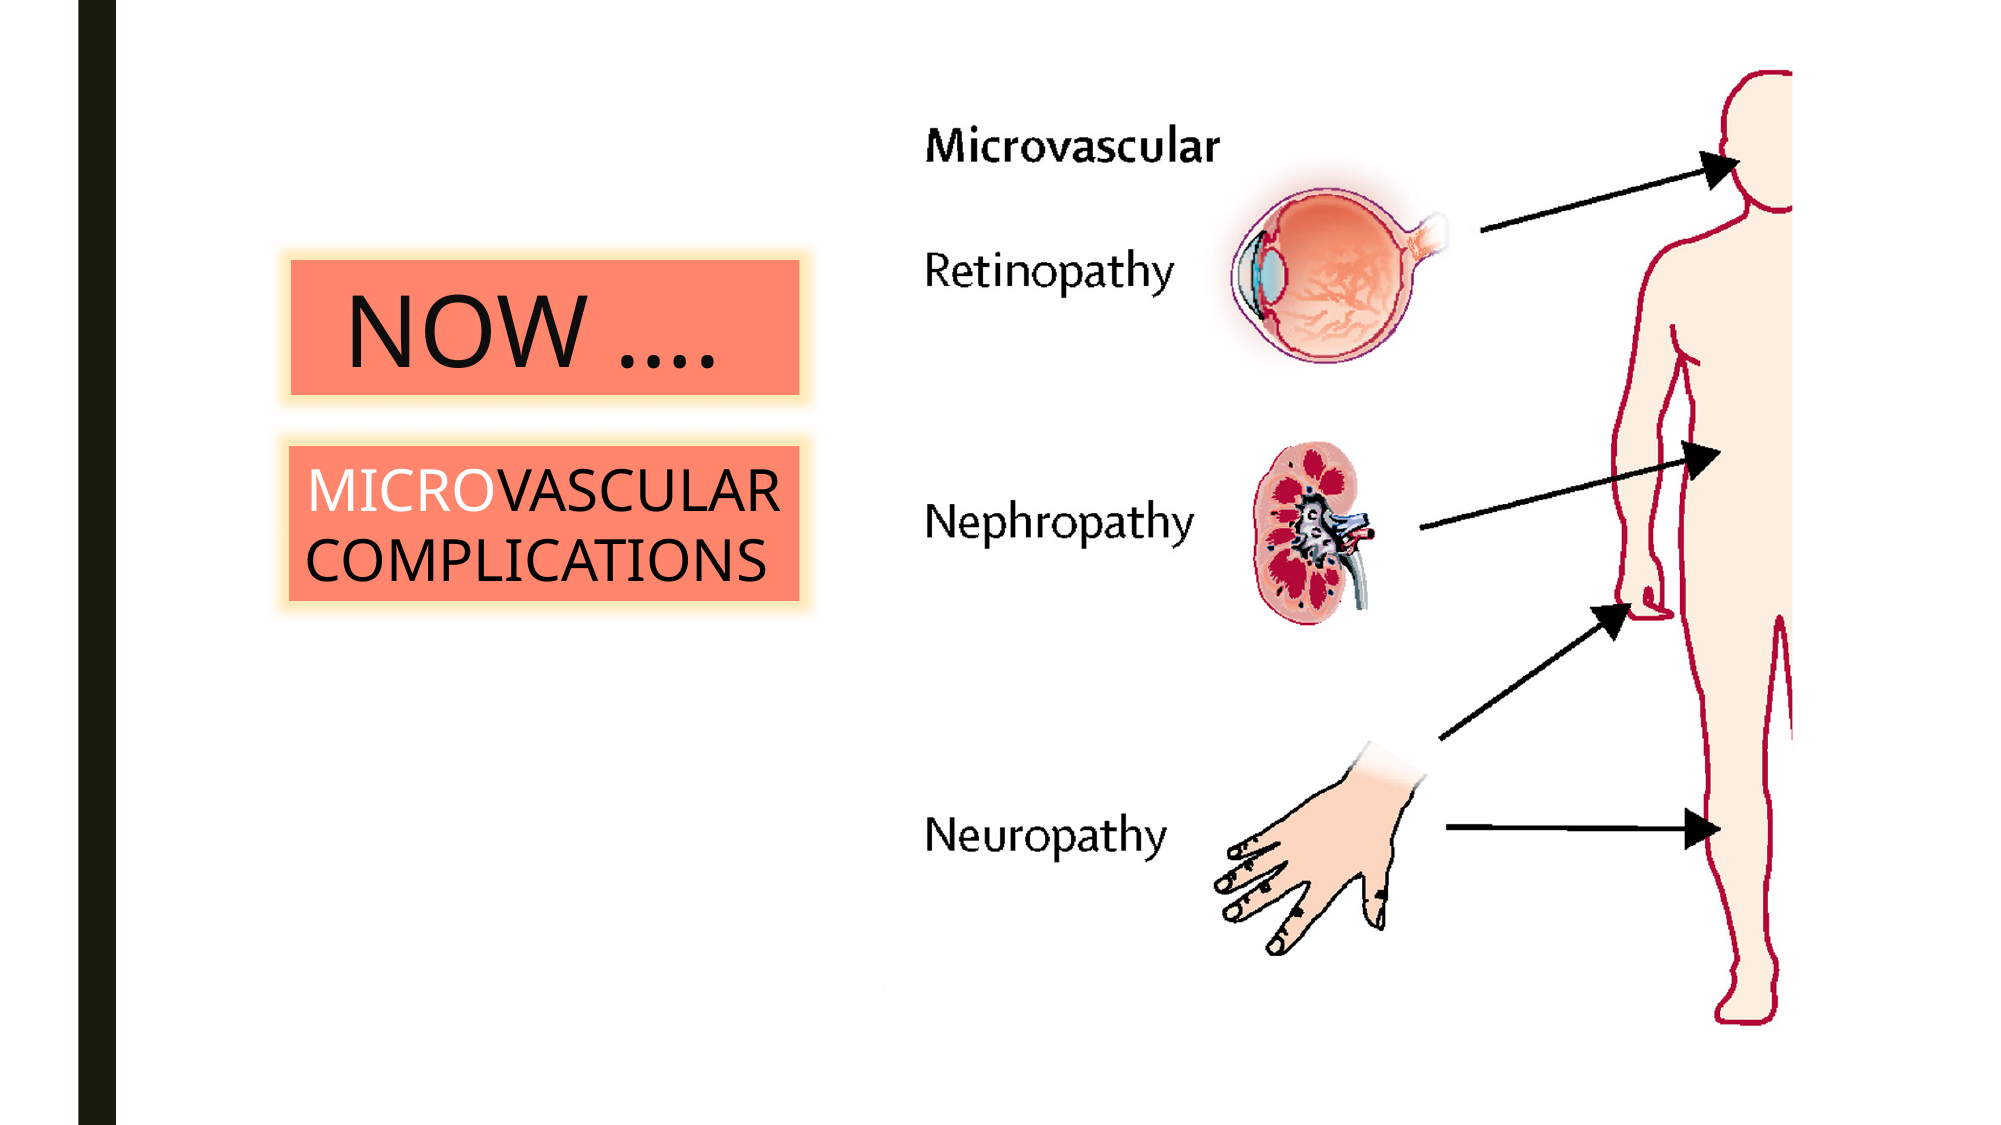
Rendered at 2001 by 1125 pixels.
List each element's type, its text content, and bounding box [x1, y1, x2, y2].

text_box NOW …. [291, 260, 800, 395]
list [884, 50, 1793, 1069]
text_box MICROVASCULAR COMPLICATIONS [289, 446, 800, 601]
